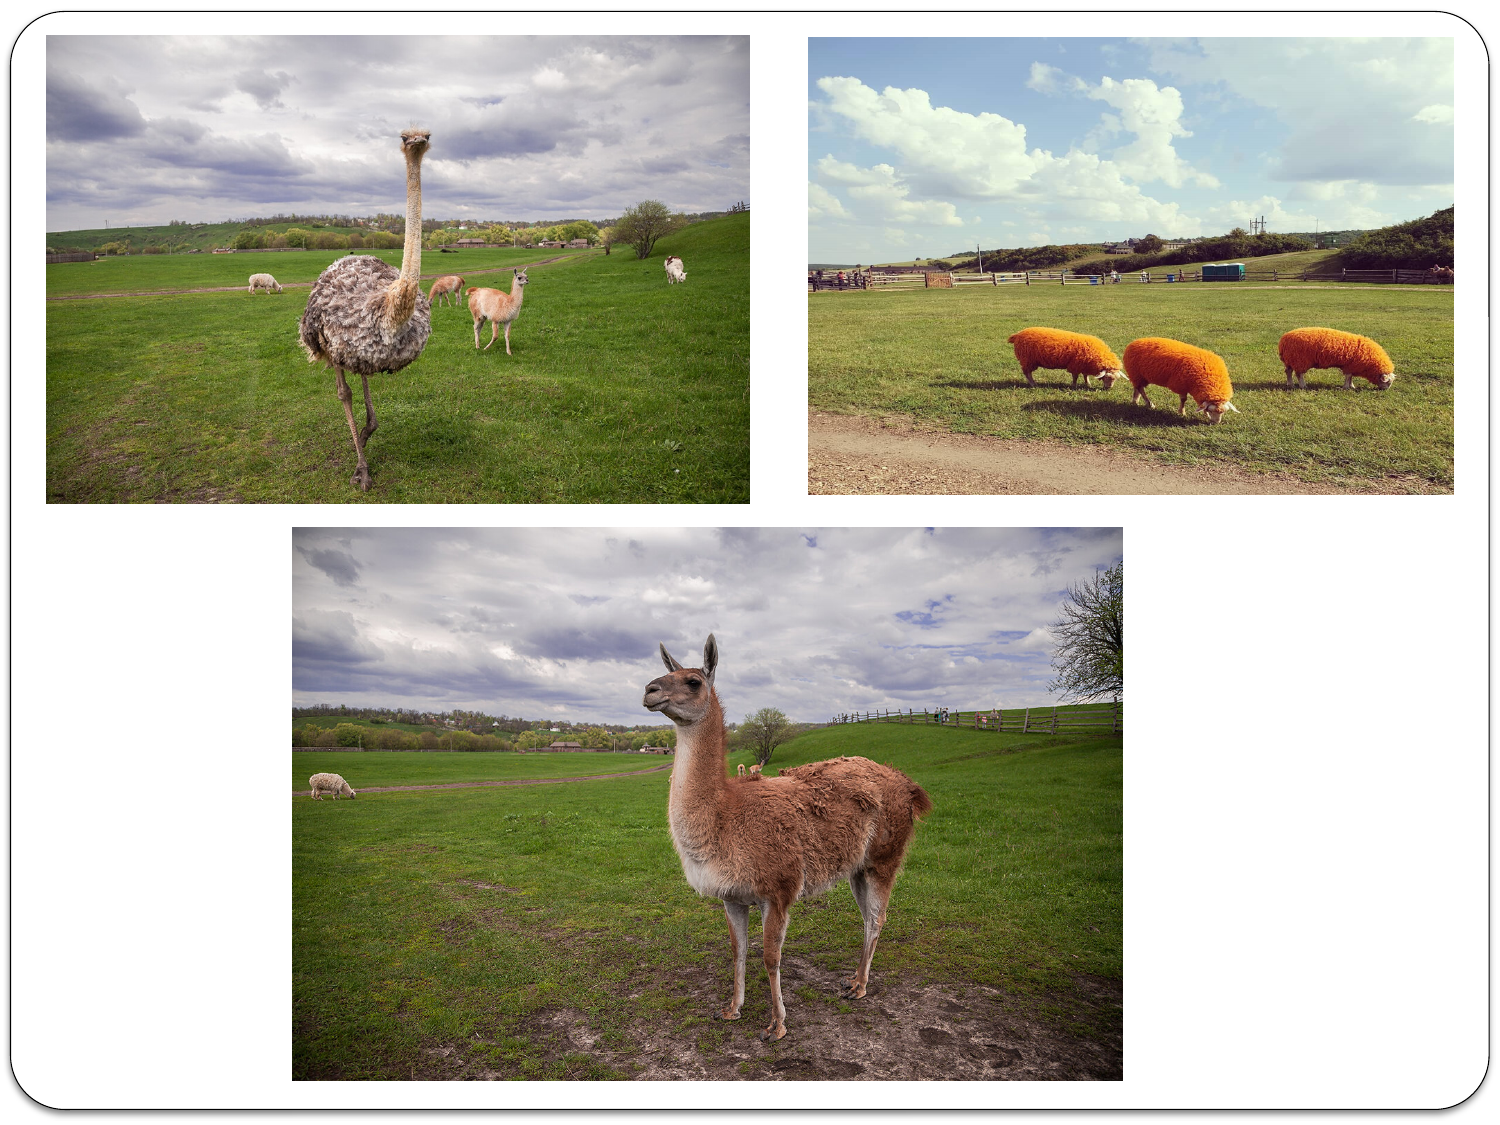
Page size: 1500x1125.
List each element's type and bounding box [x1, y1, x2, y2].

picture [46, 34, 751, 505]
picture [808, 36, 1454, 495]
picture [292, 527, 1123, 1081]
